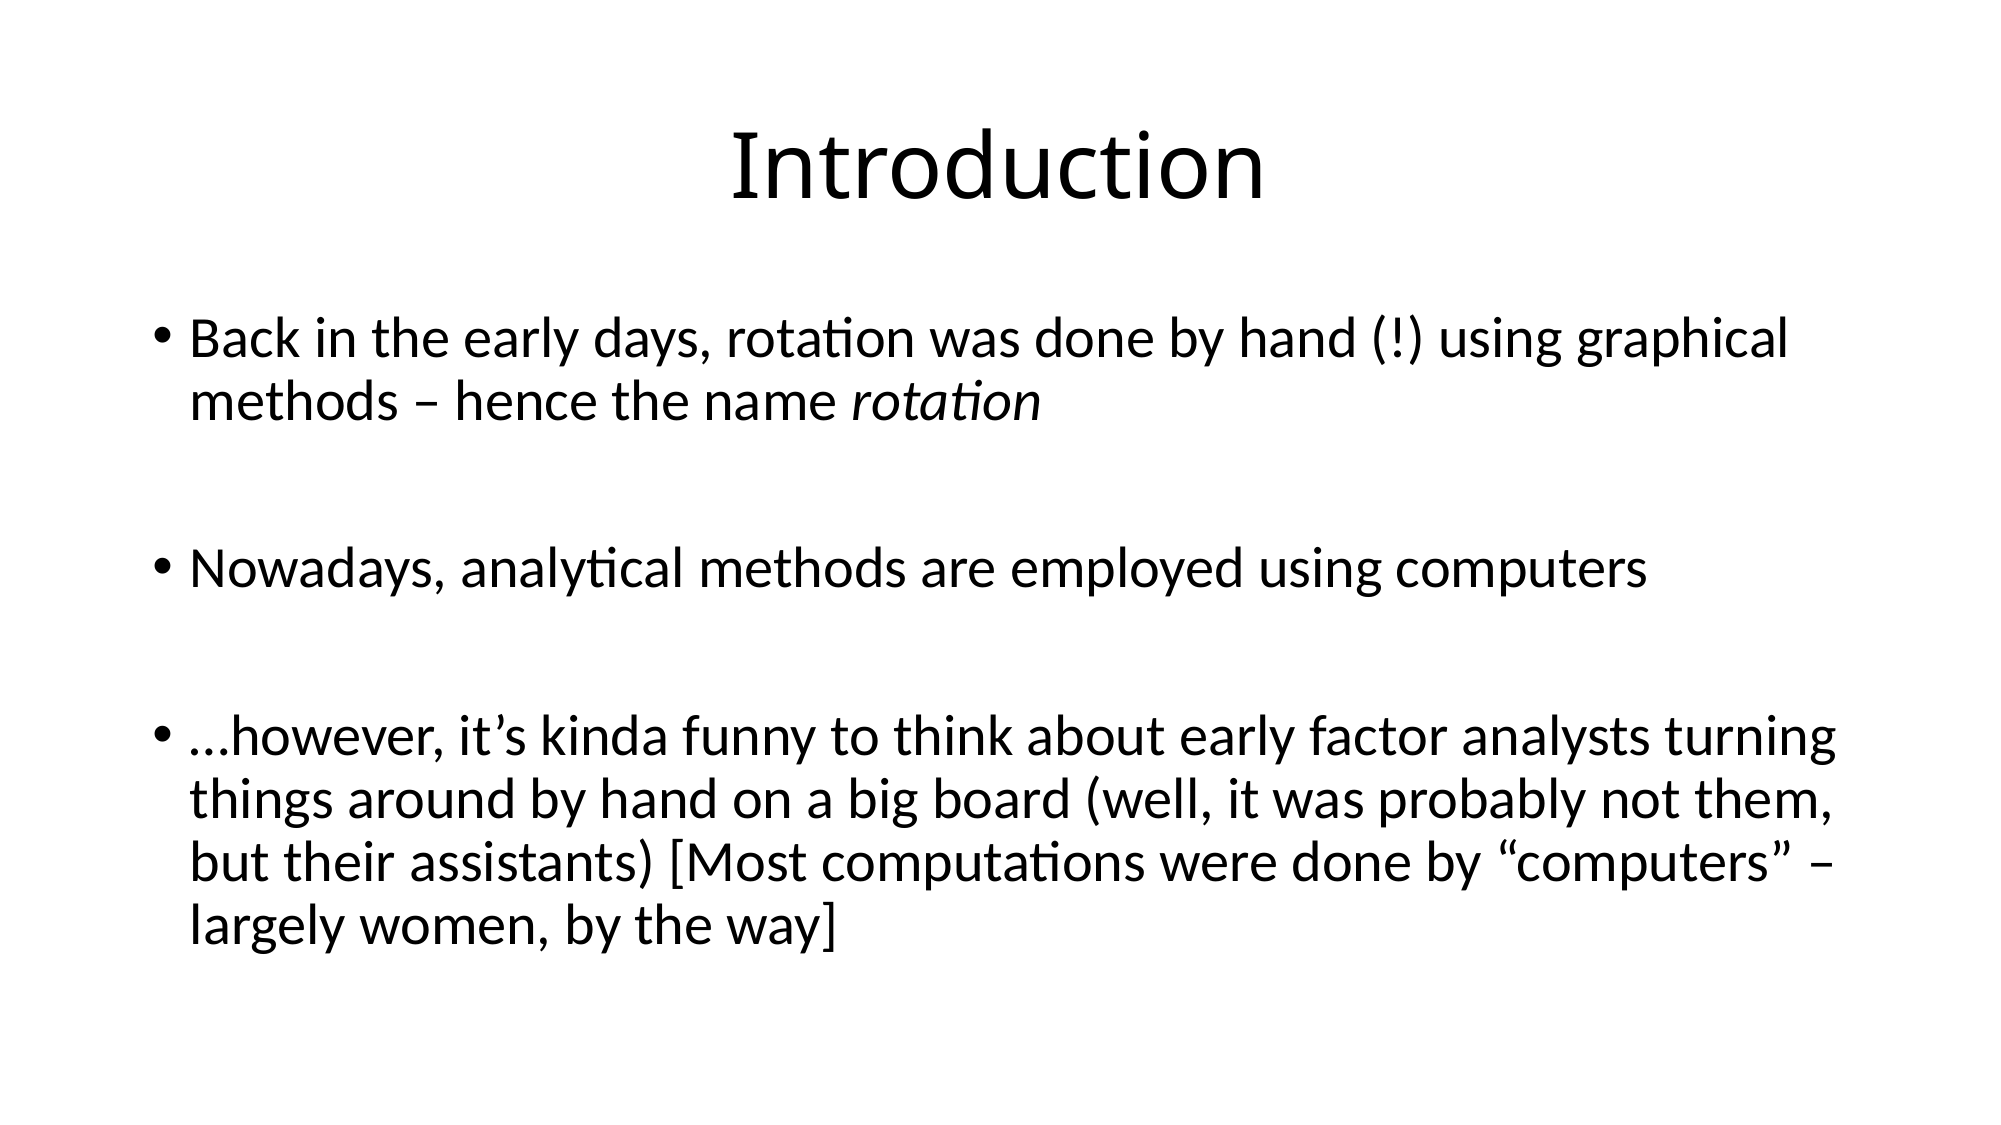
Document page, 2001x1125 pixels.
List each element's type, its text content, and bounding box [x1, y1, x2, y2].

title Introduction [137, 59, 1863, 278]
list Back in the early days, rotation was done by hand (!) using graphical methods – hence the name rotation Nowadays, analytical methods are employed using computers …however, it’s kinda funny to think about early factor analysts turning things around by hand on a big board (well, it was probably not them, but their assistants) [Most computations were done by “computers” – largely women, by the way] [137, 299, 1863, 1014]
